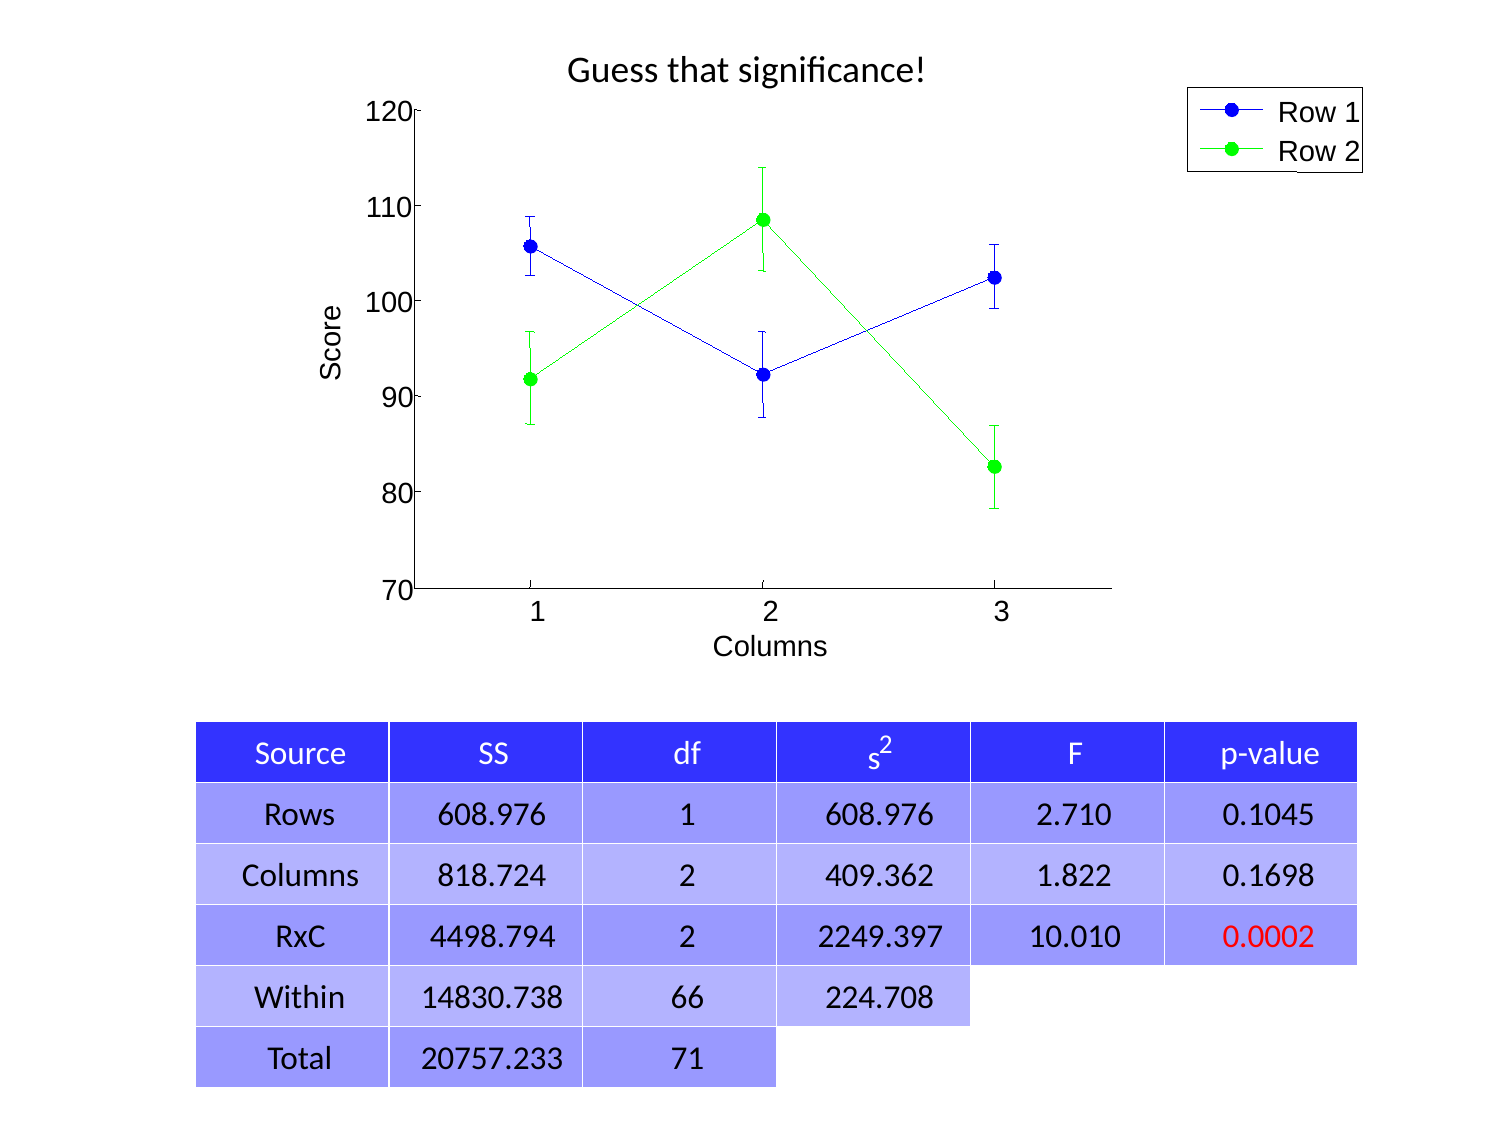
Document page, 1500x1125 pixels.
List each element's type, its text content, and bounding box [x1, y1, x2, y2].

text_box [0, 687, 1500, 1125]
text_box Guess that significance! [552, 37, 942, 63]
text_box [1201, 87, 1371, 174]
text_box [296, 64, 1198, 668]
